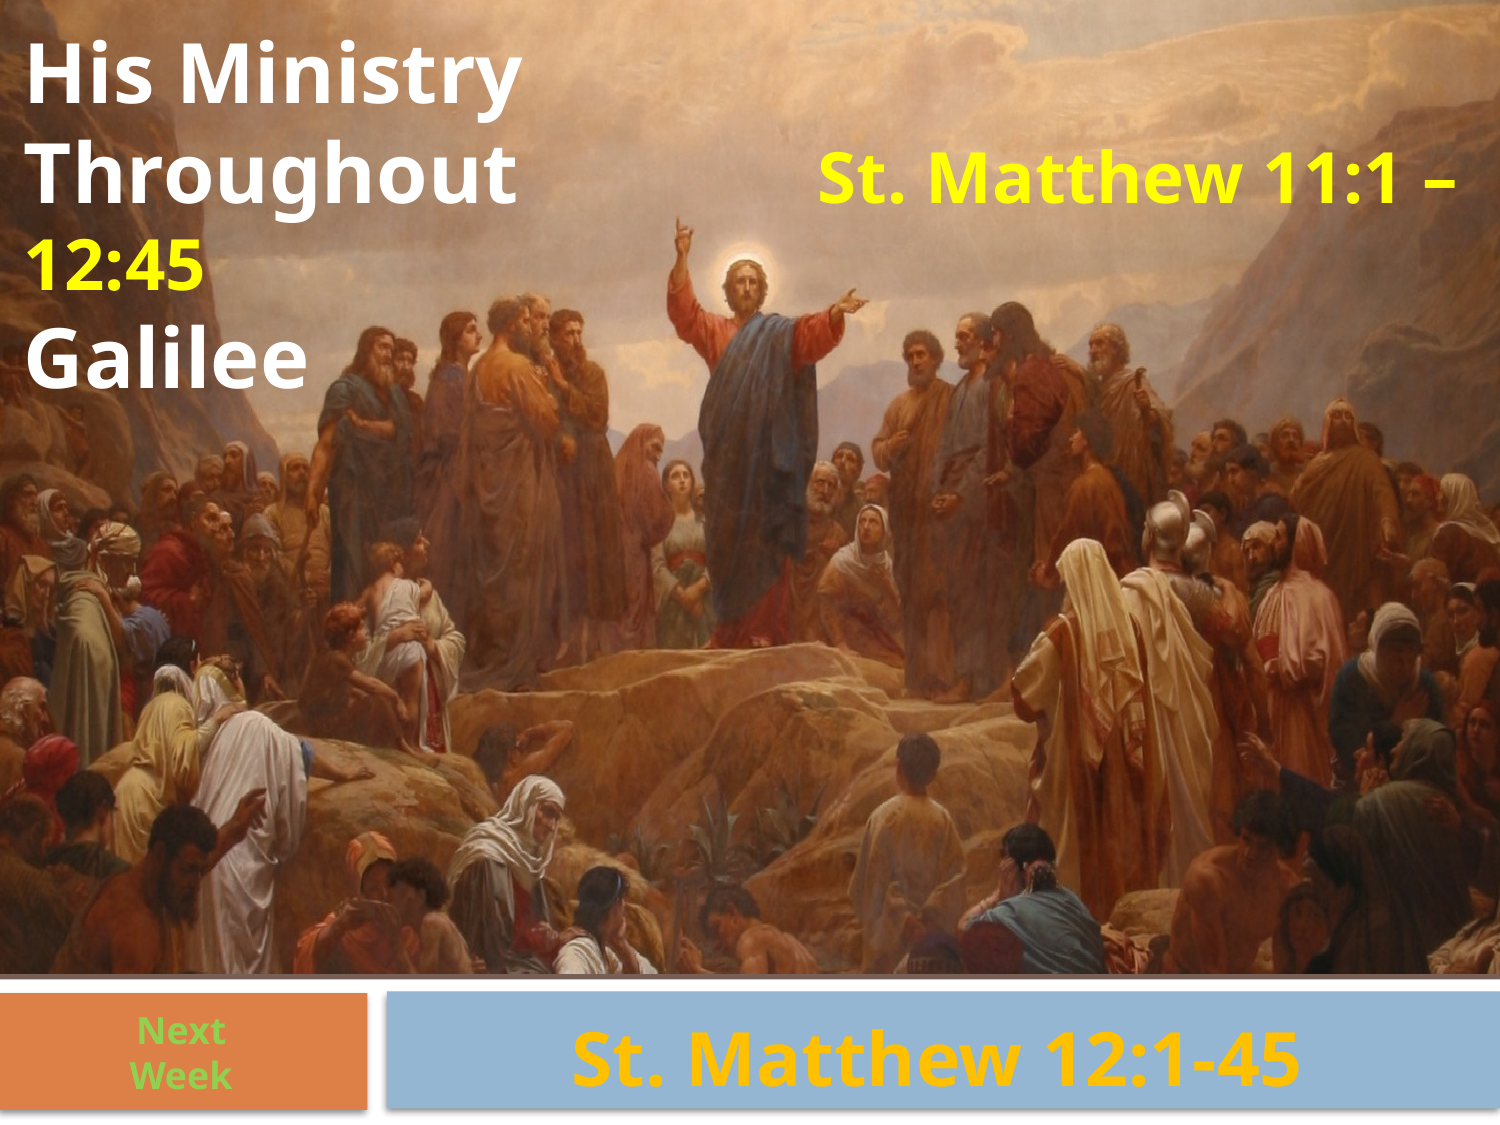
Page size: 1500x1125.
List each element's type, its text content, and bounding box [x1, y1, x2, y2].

picture [0, 0, 1500, 974]
text_box Next Week [0, 999, 363, 1105]
subtitle St. Matthew 12:1-45 [387, 999, 1488, 1113]
